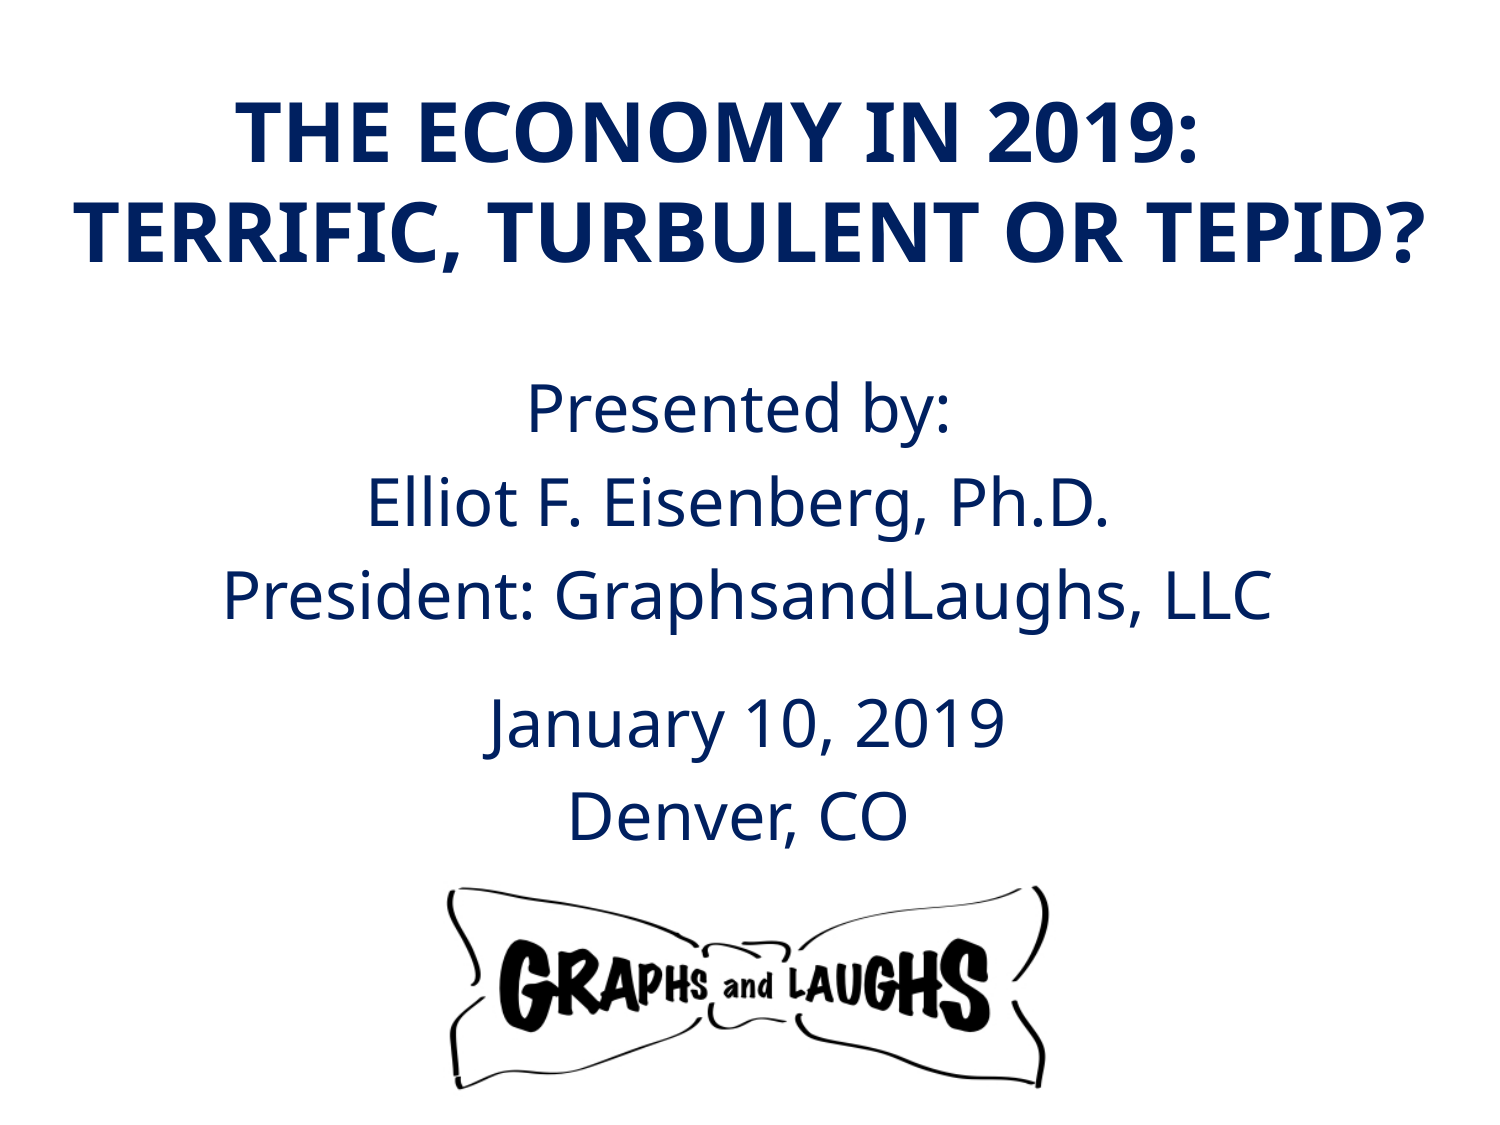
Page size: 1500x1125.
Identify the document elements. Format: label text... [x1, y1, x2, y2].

title THE ECONOMY IN 2019: TERRIFIC, TURBULENT OR TEPID? [0, 30, 1500, 329]
picture [423, 871, 1072, 1104]
subtitle Presented by: Elliot F. Eisenberg, Ph.D. President: GraphsandLaughs, LLC January 10, 2019 Denver, CO [154, 358, 1342, 872]
